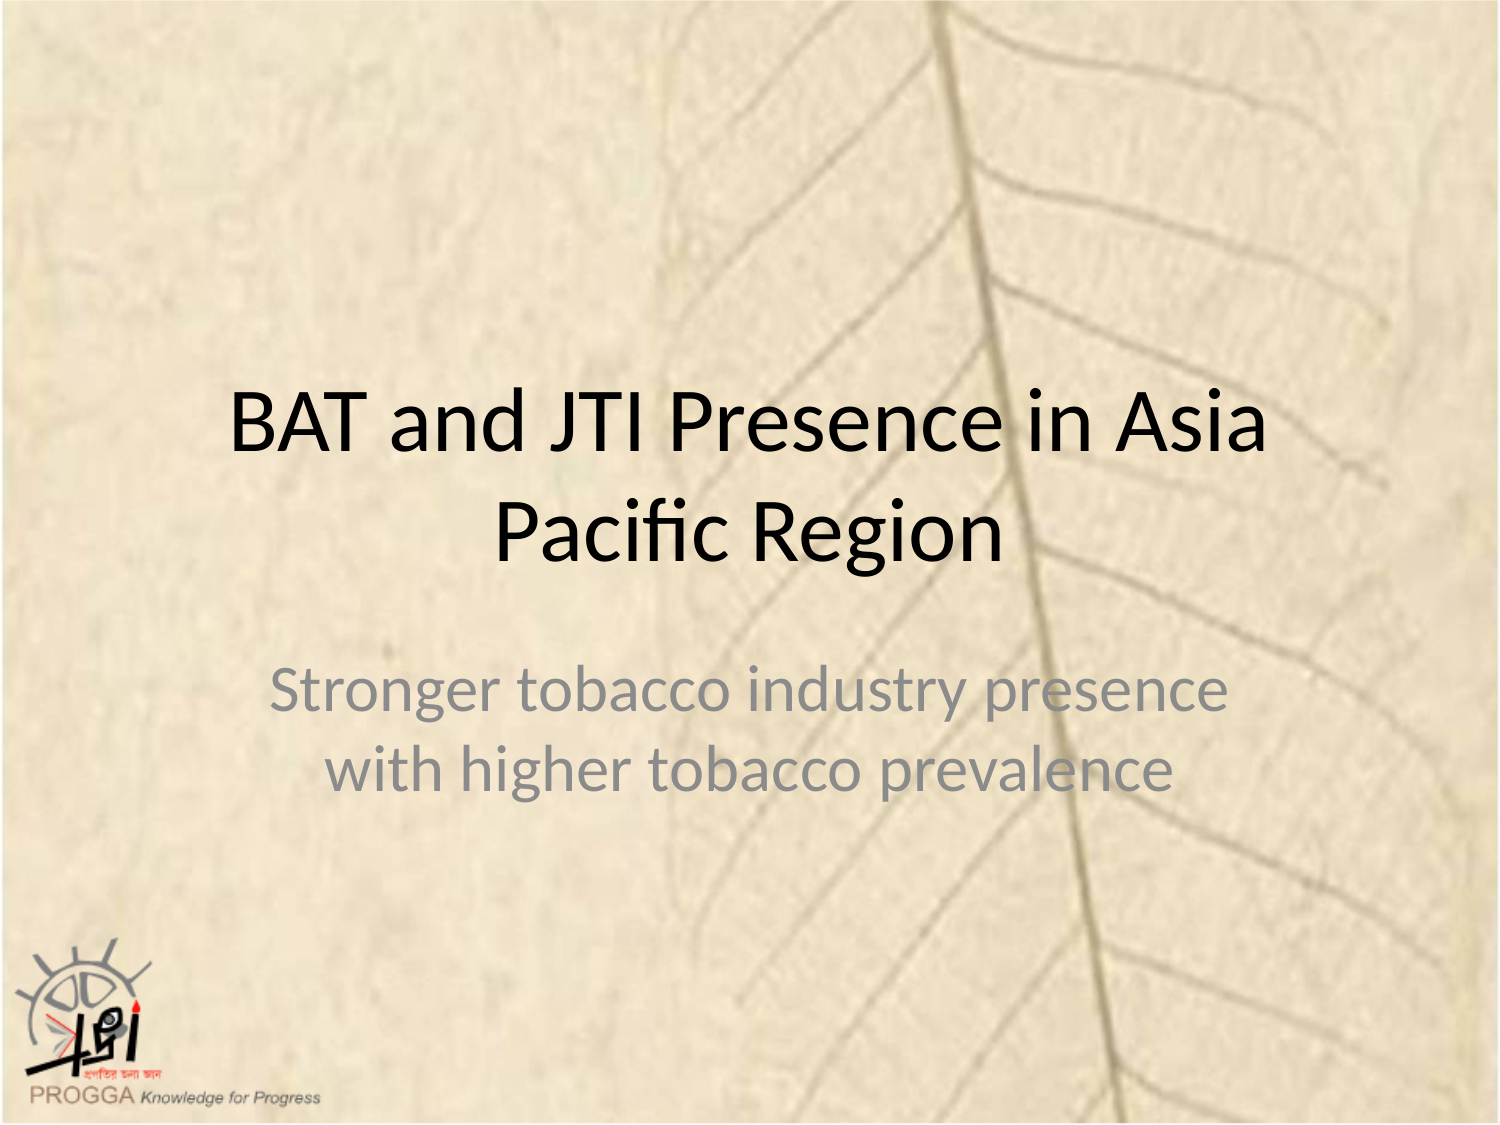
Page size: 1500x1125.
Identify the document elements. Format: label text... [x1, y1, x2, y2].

subtitle Stronger tobacco industry presence with higher tobacco prevalence [225, 637, 1275, 925]
title BAT and JTI Presence in Asia Pacific Region [112, 349, 1388, 591]
picture [0, 0, 1500, 1125]
